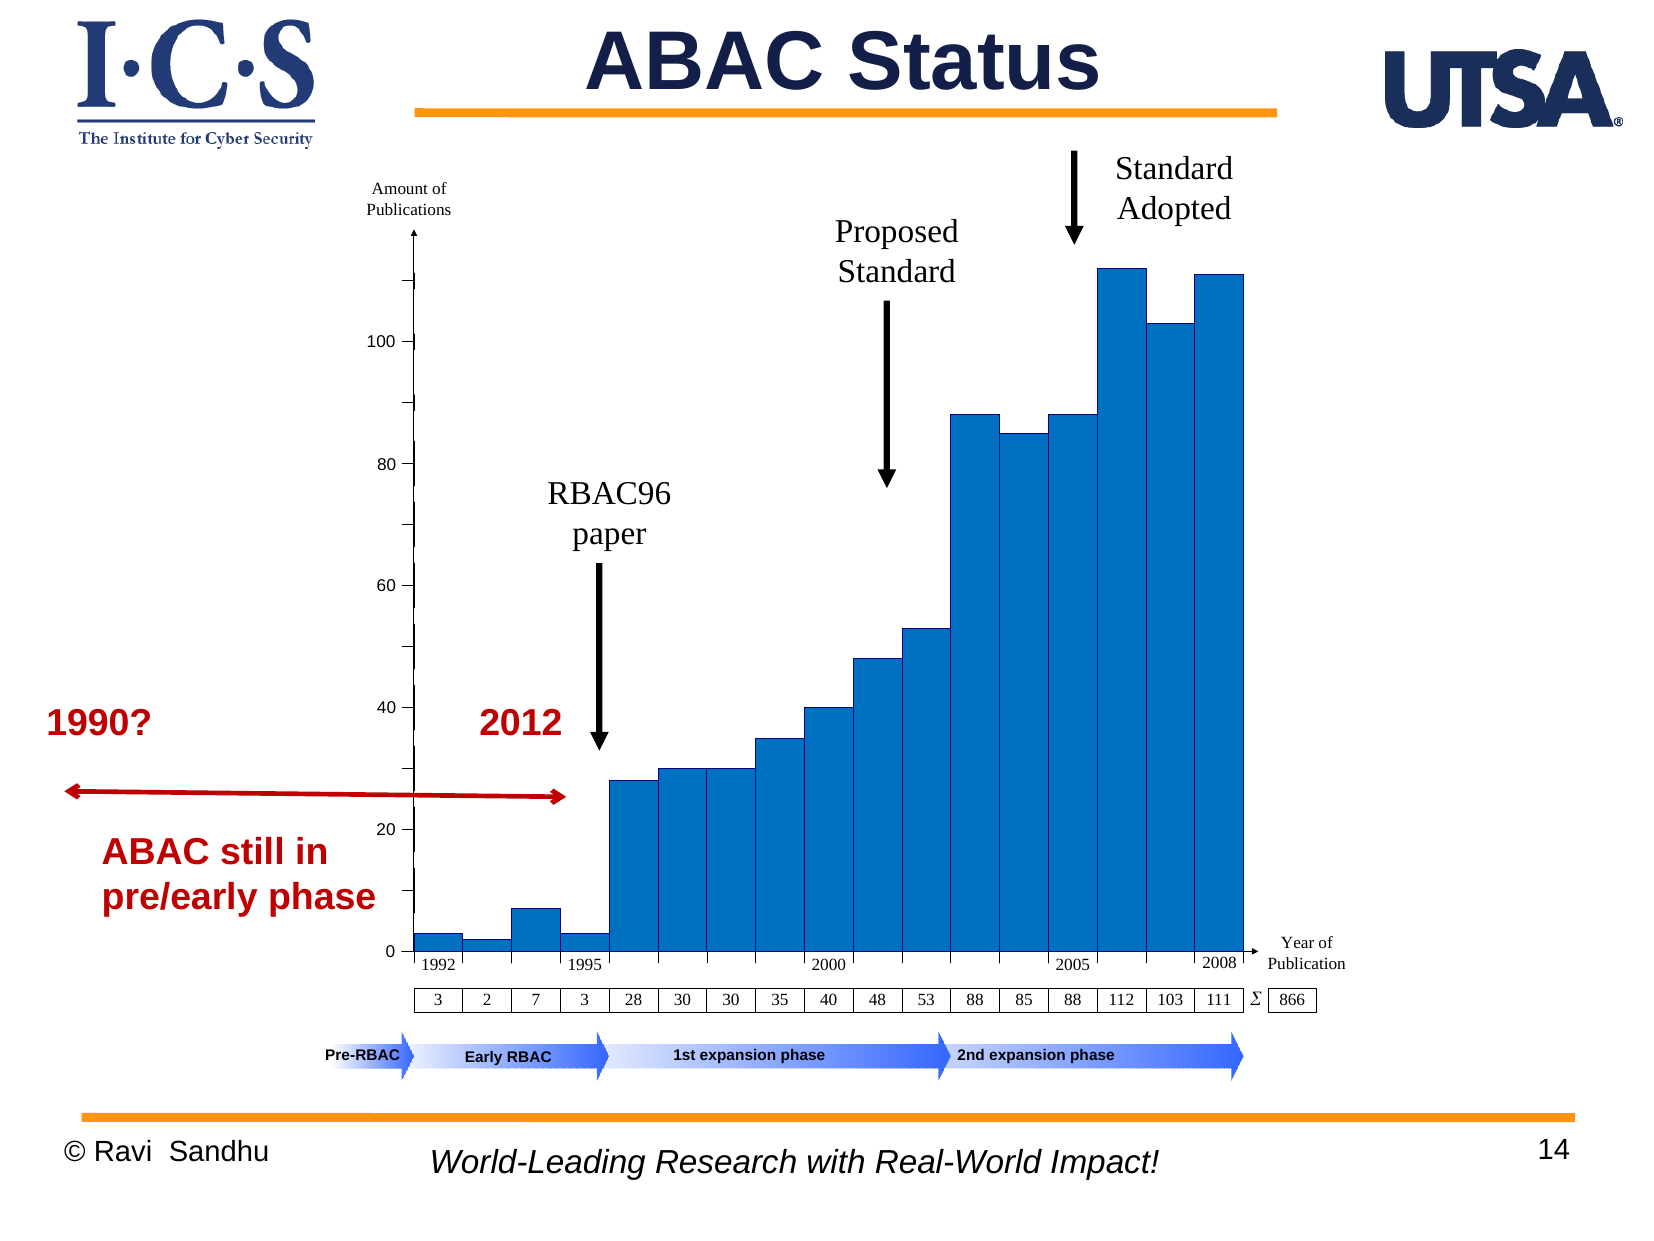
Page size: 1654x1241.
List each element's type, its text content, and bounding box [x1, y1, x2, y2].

text_box Standard Adopted [1086, 138, 1262, 174]
text_box 14 [1185, 1129, 1571, 1215]
picture [73, 0, 317, 151]
text_box 1990? [22, 690, 177, 750]
text_box ABAC still in pre/early phase [86, 819, 319, 925]
text_box © Ravi Sandhu [64, 1132, 450, 1218]
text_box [64, 791, 567, 798]
text_box ABAC Status [360, 0, 1326, 113]
picture [1385, 49, 1623, 128]
picture [324, 175, 1348, 1082]
text_box World-Leading Research with Real-World Impact! [414, 1132, 1176, 1188]
